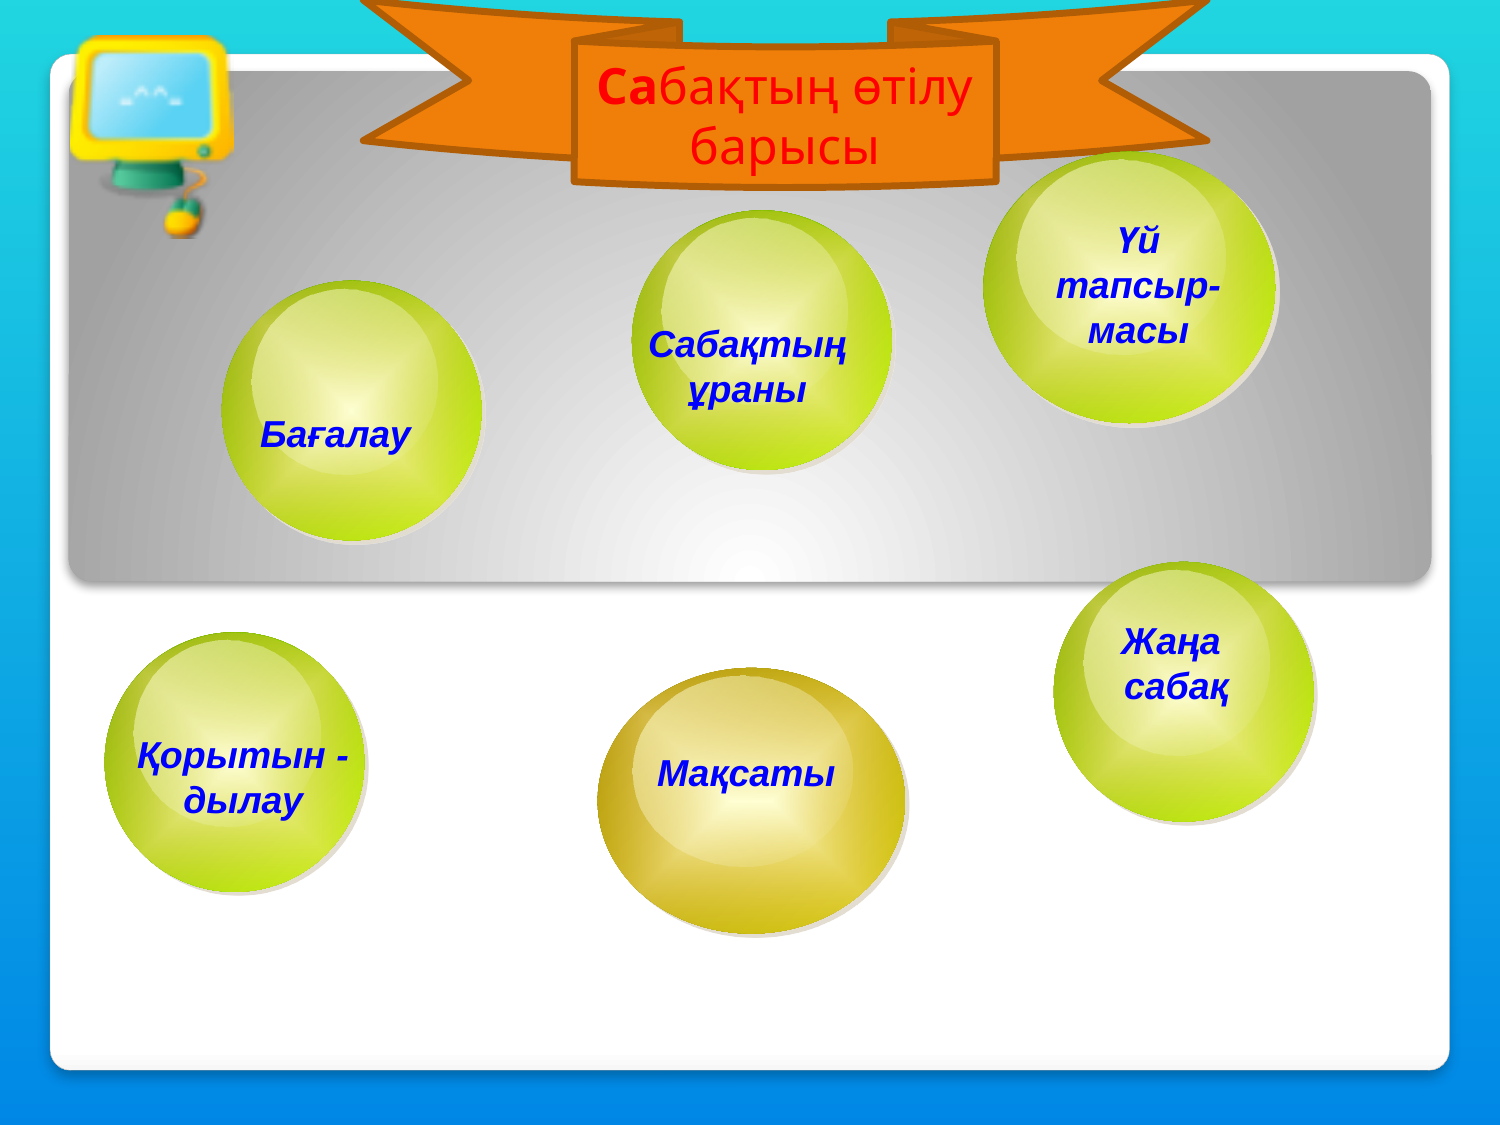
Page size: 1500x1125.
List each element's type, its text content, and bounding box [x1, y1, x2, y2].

picture [70, 34, 234, 239]
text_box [631, 210, 892, 471]
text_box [1053, 561, 1314, 832]
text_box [597, 667, 906, 934]
text_box Сабақтың өтілу барысы [359, 0, 1211, 191]
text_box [983, 151, 1276, 450]
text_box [105, 632, 376, 893]
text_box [222, 280, 483, 542]
